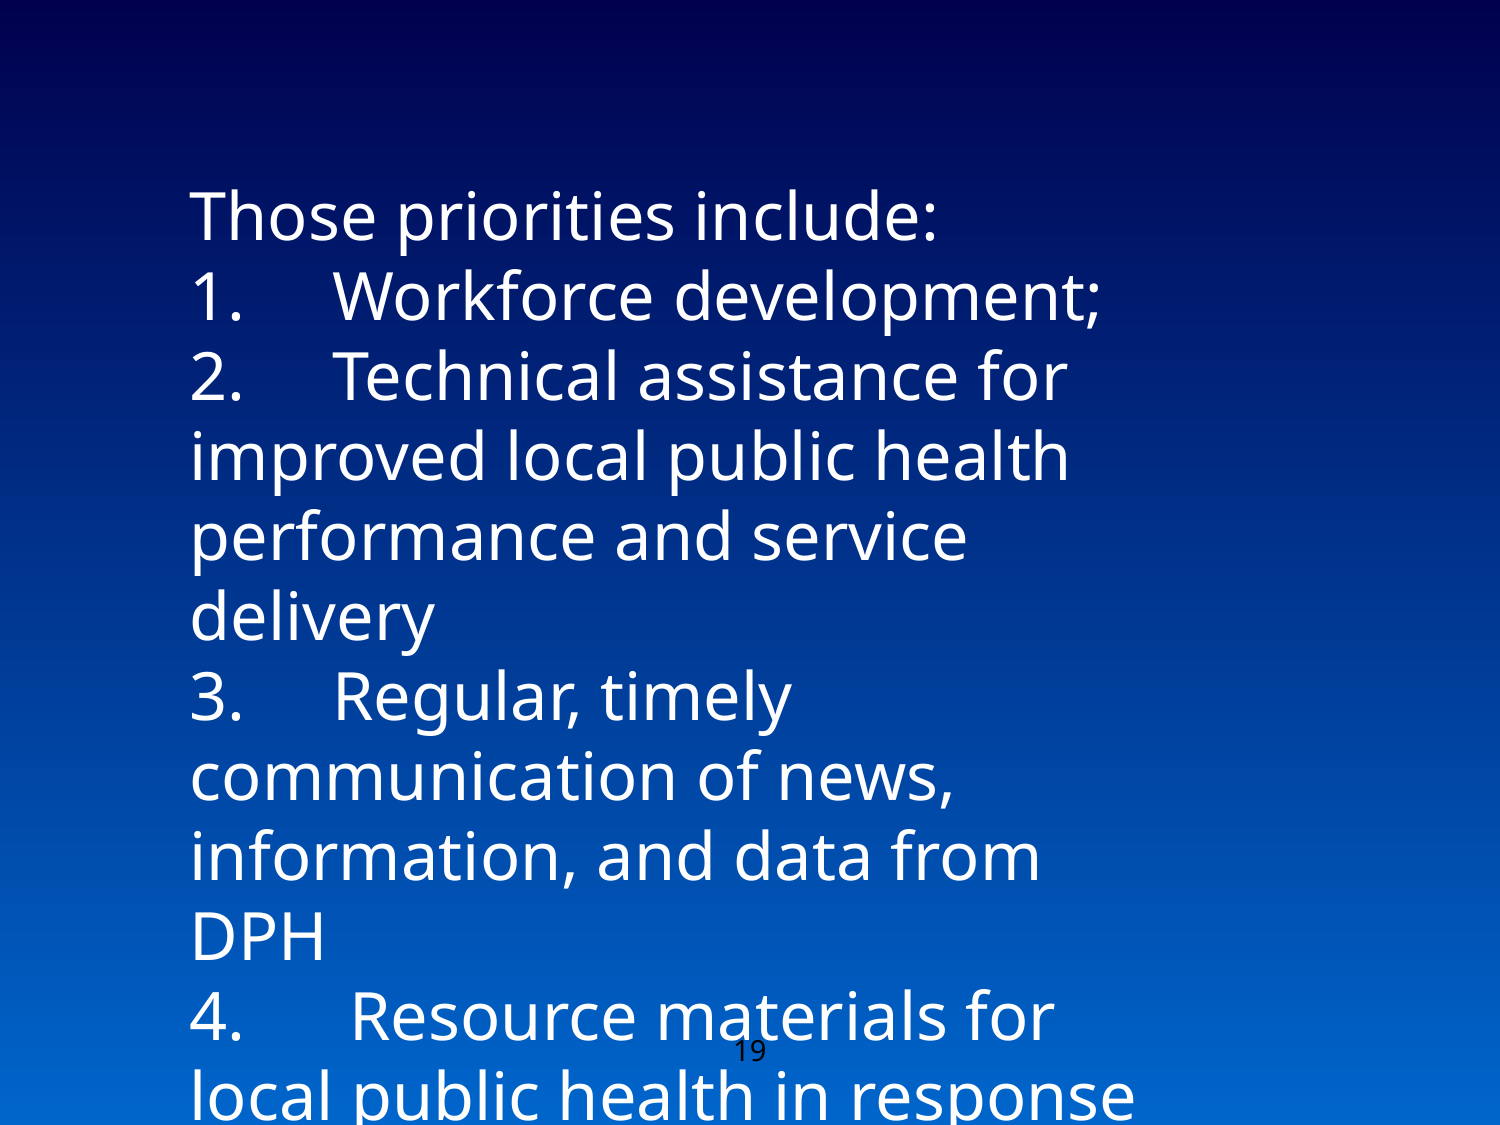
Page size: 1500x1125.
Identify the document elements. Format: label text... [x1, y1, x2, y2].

text_box Those priorities include: 1. Workforce development; 2. Technical assistance for improved local public health performance and service delivery 3. Regular, timely communication of news, information, and data from DPH 4. Resource materials for local public health in response to identified needs [174, 166, 1188, 1125]
